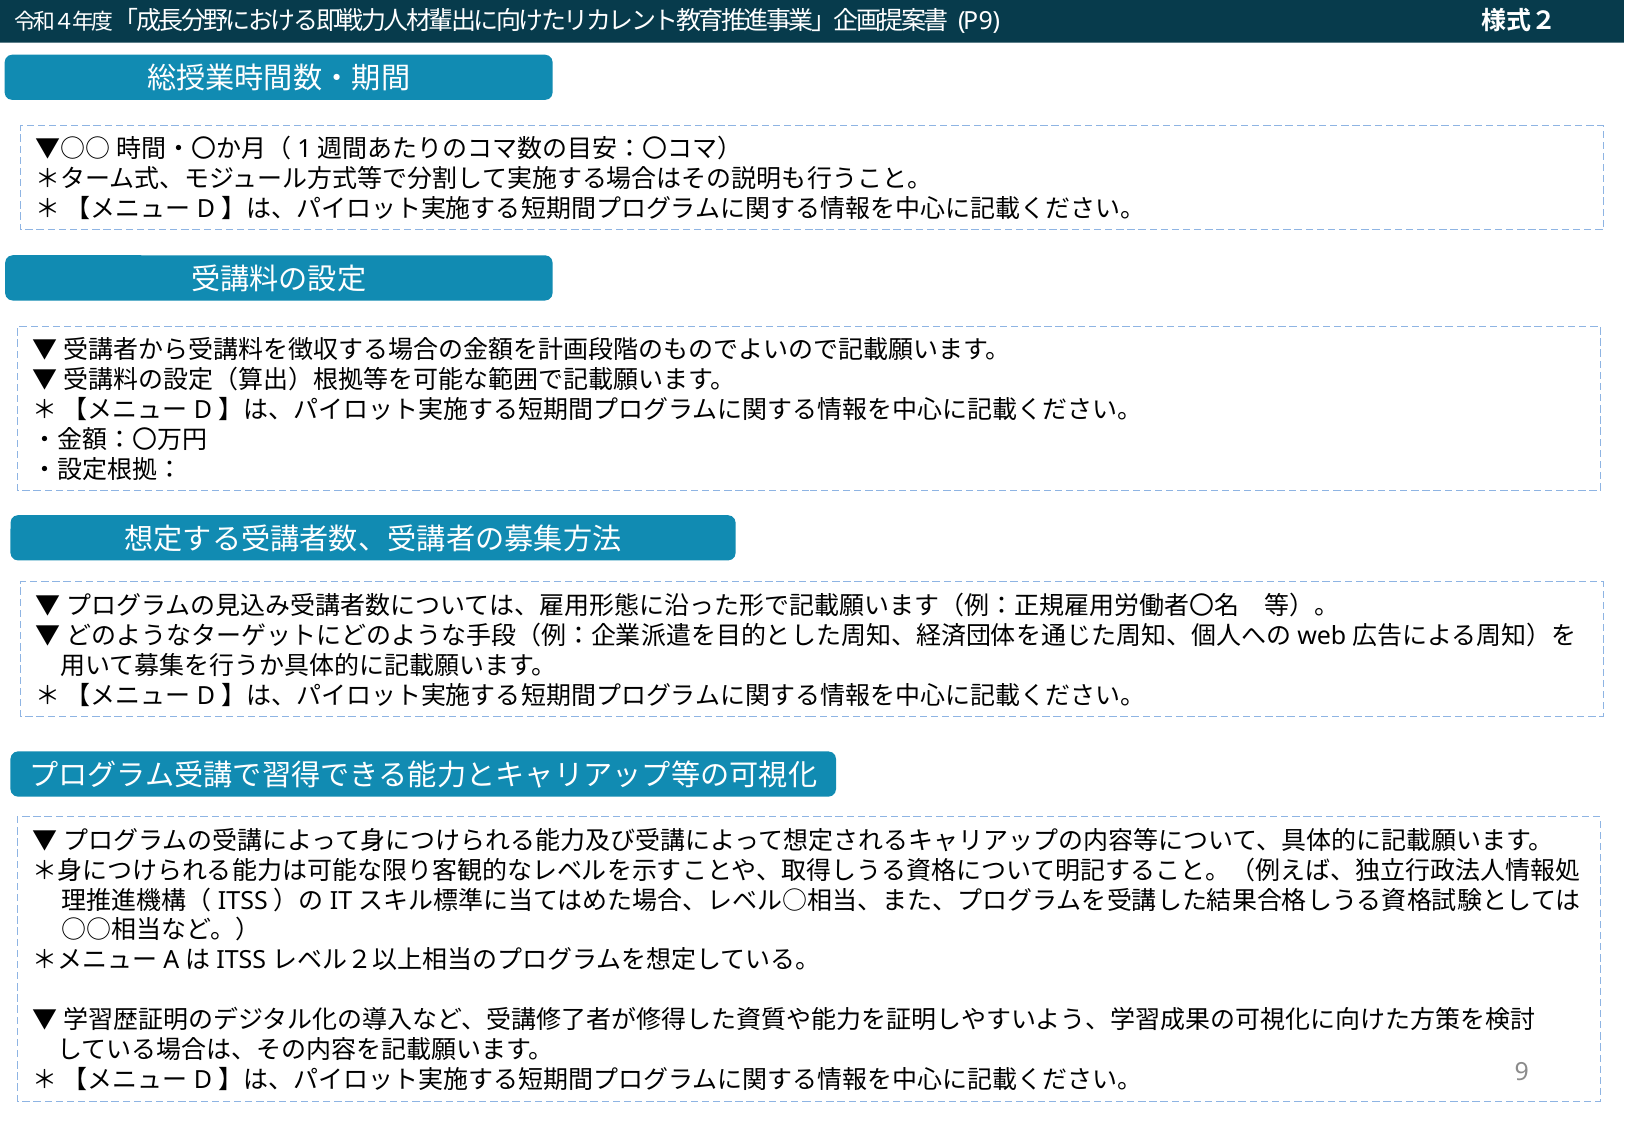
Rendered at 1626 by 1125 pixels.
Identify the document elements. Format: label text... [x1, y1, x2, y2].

text_box ▼プログラムの受講によって身につけられる能力及び受講によって想定されるキャリアップの内容等について、具体的に記載願います。 ＊身につけられる能力は可能な限り客観的なレベルを示すことや、取得しうる資格について明記すること。（例えば、独立行政法人情報処理推進機構（ITSS）のITスキル標準に当てはめた場合、レベル○相当、また、プログラムを受講した結果合格しうる資格試験としては○○相当など。） ＊メニューAはITSSレベル２以上相当のプログラムを想定している。 ▼学習歴証明のデジタル化の導入など、受講修了者が修得した資質や能力を証明しやすいよう、学習成果の可視化に向けた方策を検討 している場合は、その内容を記載願います。 ＊ 【メニューD】は、パイロット実施する短期間プログラムに関する情報を中心に記載ください。 [17, 816, 1601, 1102]
text_box プログラム受講で習得できる能力とキャリアップ等の可視化 [8, 749, 839, 799]
text_box 受講料の設定 [2, 253, 555, 303]
text_box 令和２年度「就職・転職支援のための大学リカレント教育推進事業（就職・転職支援のためのリカレント教育プログラムの開発・実施）」企画提案書（a：求職支援）(P9) [0, 45, 1463, 77]
text_box 令和４年度「成長分野における即戦力人材輩出に向けたリカレント教育推進事業」企画提案書 (P9) 様式２ [0, 0, 1625, 45]
text_box ▼○○時間・〇か月（1週間あたりのコマ数の目安：〇コマ） ＊ターム式、モジュール方式等で分割して実施する場合はその説明も行うこと。 ＊ 【メニューD】は、パイロット実施する短期間プログラムに関する情報を中心に記載ください。 [20, 125, 1604, 230]
slide_number 9 [1164, 1042, 1544, 1103]
text_box ▼受講者から受講料を徴収する場合の金額を計画段階のものでよいので記載願います。 ▼受講料の設定（算出）根拠等を可能な範囲で記載願います。 ＊ 【メニューD】は、パイロット実施する短期間プログラムに関する情報を中心に記載ください。 ・金額：〇万円 ・設定根拠： [17, 326, 1601, 491]
text_box 想定する受講者数、受講者の募集方法 [8, 513, 738, 563]
text_box ▼プログラムの見込み受講者数については、雇用形態に沿った形で記載願います（例：正規雇用労働者〇名 等）。 ▼どのようなターゲットにどのような手段（例：企業派遣を目的とした周知、経済団体を通じた周知、個人へのweb広告による周知）を 用いて募集を行うか具体的に記載願います。 ＊ 【メニューD】は、パイロット実施する短期間プログラムに関する情報を中心に記載ください。 [20, 581, 1604, 717]
text_box 総授業時間数・期間 [2, 77, 555, 103]
